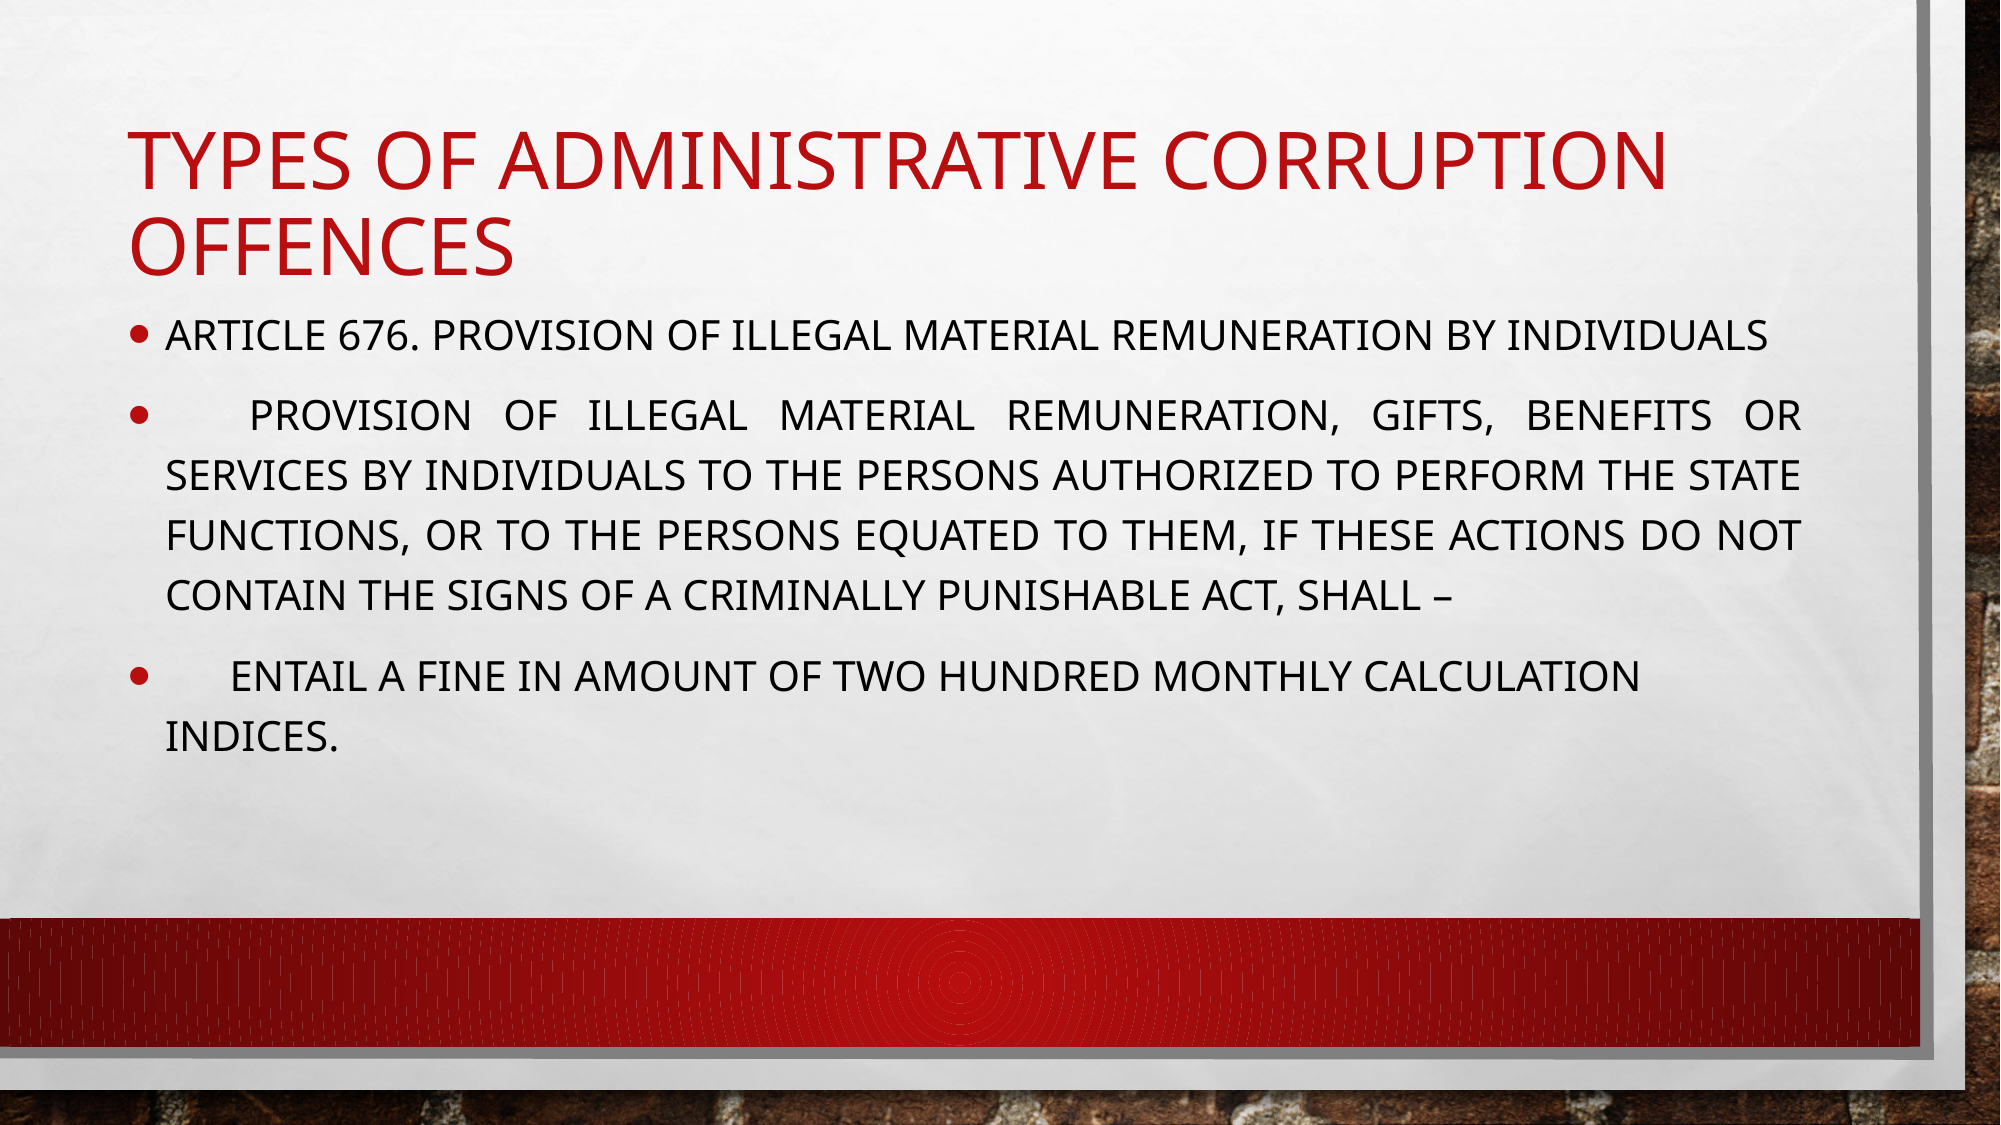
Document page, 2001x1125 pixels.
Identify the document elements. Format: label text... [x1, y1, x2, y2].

title Types of administrative corruption offences [112, 112, 1818, 302]
picture [0, 0, 2000, 1125]
list Article 676. Provision of illegal material remuneration by individuals Provision of illegal material remuneration, gifts, benefits or services by individuals to the persons authorized to perform the state functions, or to the persons equated to them, if these actions do not contain the signs of a criminally punishable act, shall – entail a fine in amount of two hundred monthly calculation indices. [112, 338, 1818, 882]
